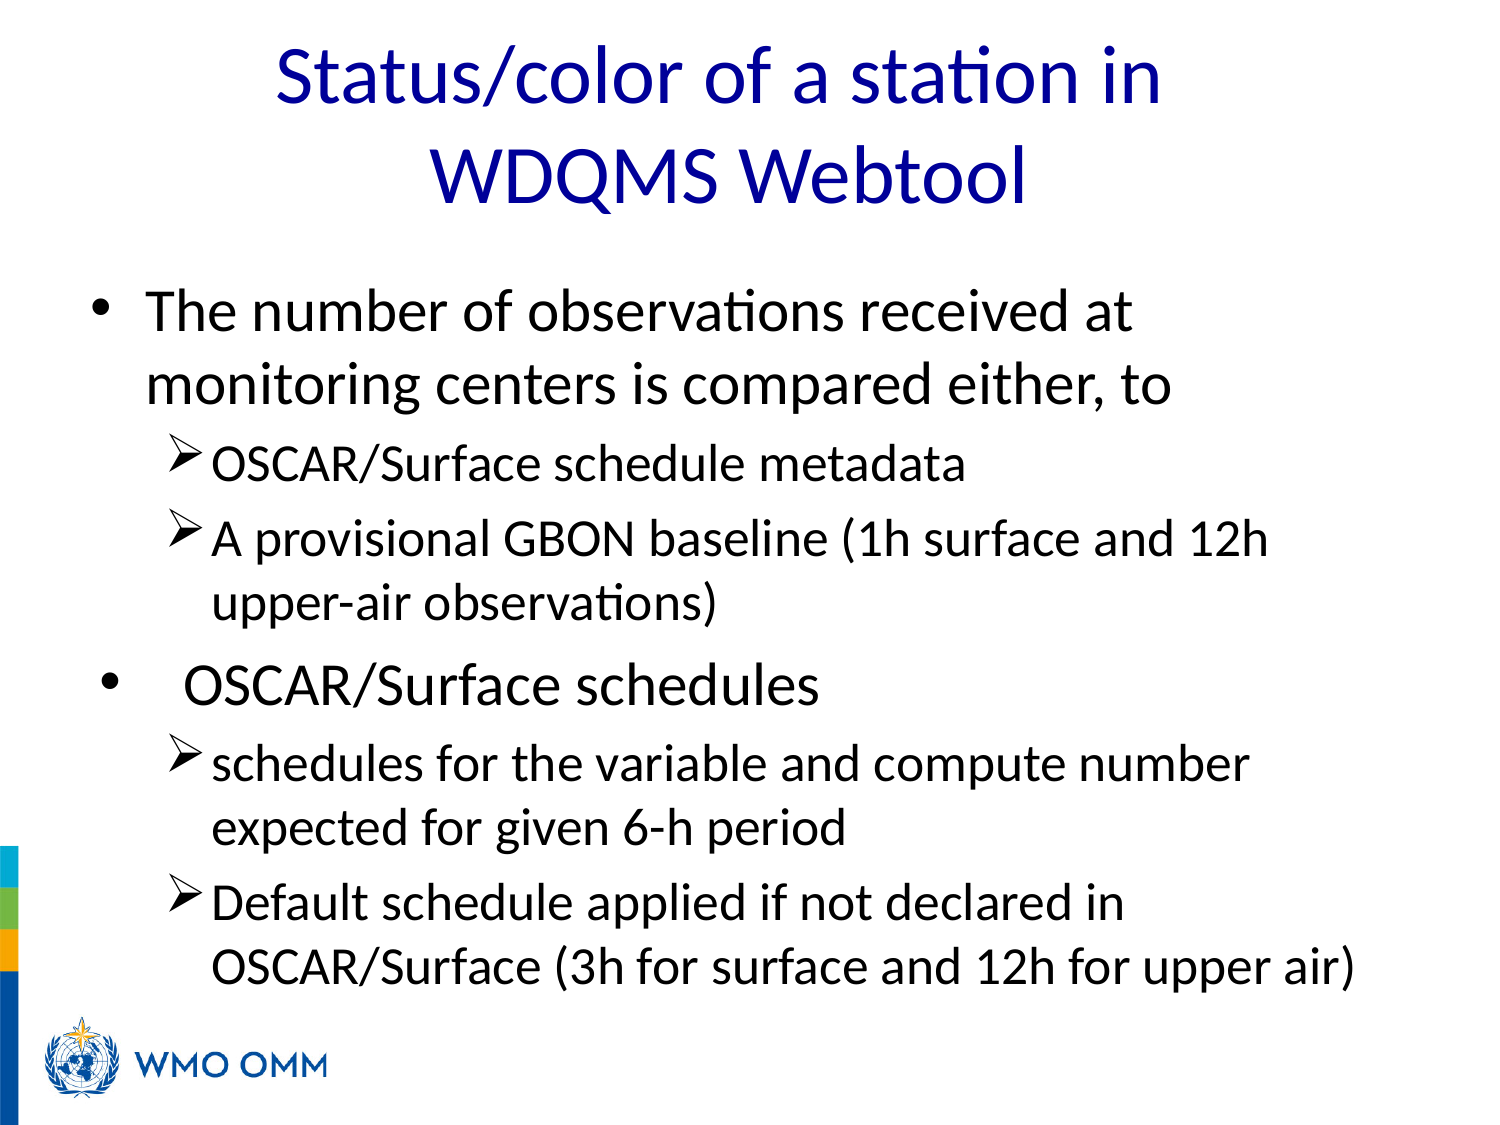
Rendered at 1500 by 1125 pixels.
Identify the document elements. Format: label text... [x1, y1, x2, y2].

picture [0, 845, 327, 1125]
title Status/color of a station in WDQMS Webtool [0, 26, 1459, 214]
list The number of observations received at monitoring centers is compared either, to OSCAR/Surface schedule metadata A provisional GBON baseline (1h surface and 12h upper-air observations) OSCAR/Surface schedules schedules for the variable and compute number expected for given 6-h period Default schedule applied if not declared in OSCAR/Surface (3h for surface and 12h for upper air) [75, 262, 1425, 1005]
